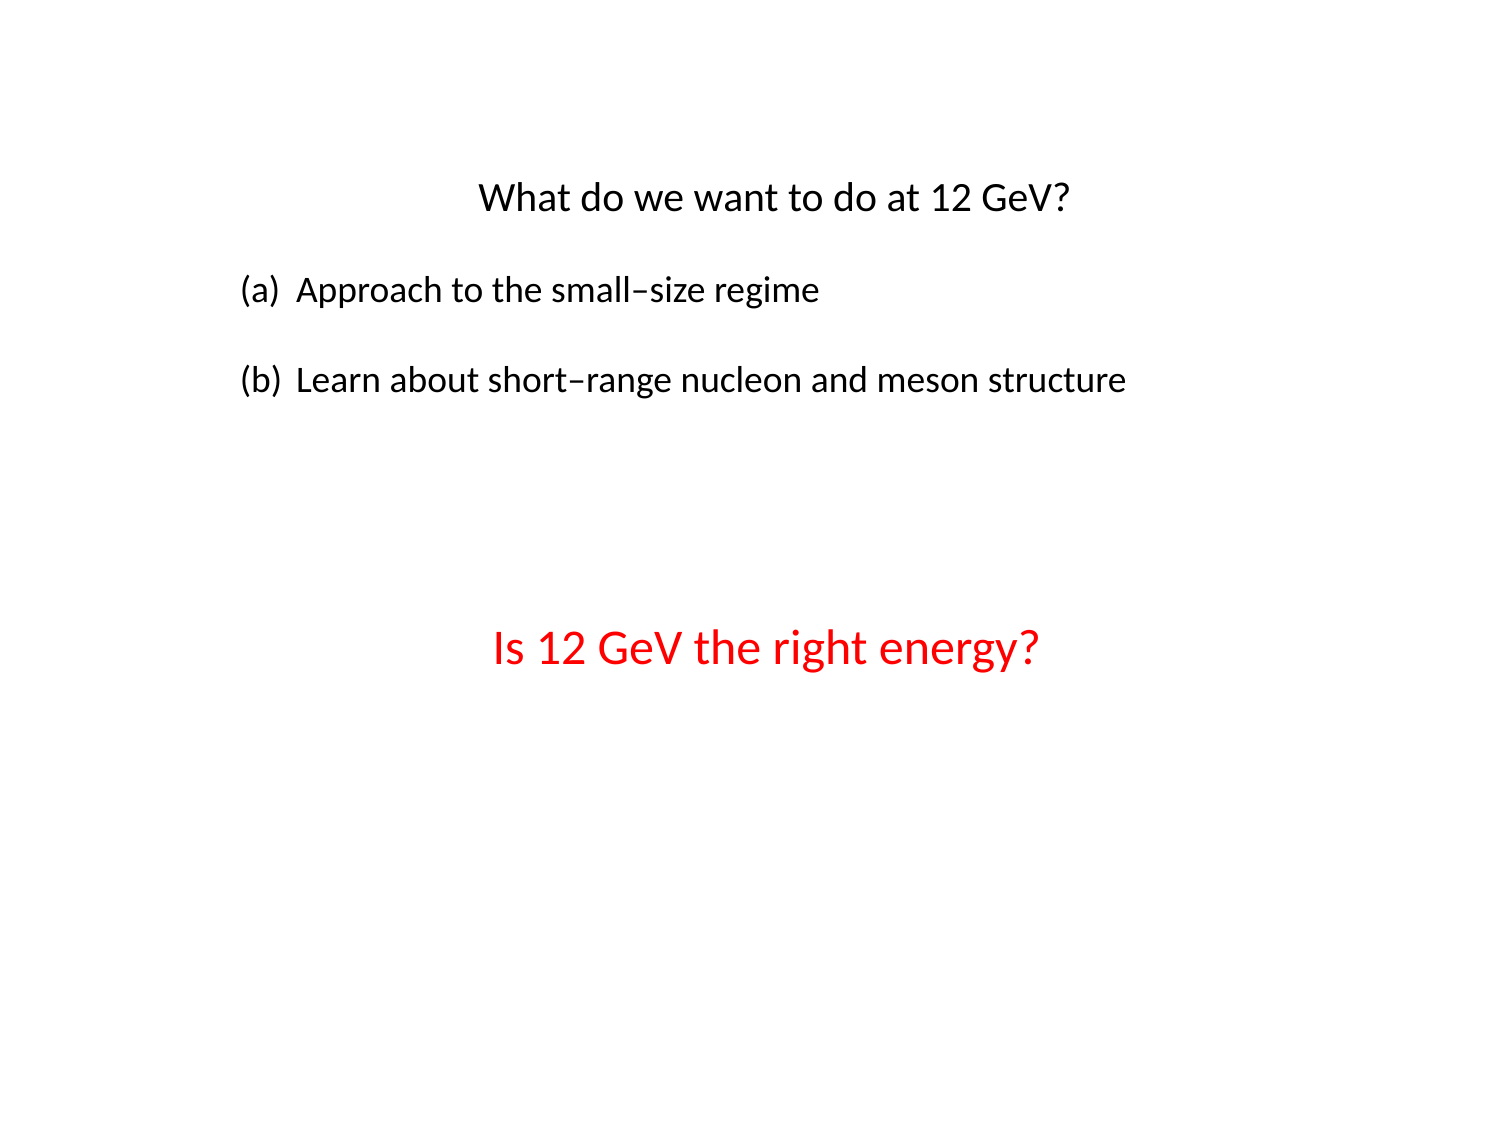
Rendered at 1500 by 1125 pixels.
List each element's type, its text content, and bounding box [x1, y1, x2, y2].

text_box What do we want to do at 12 GeV? Approach to the small–size regime Learn about short–range nucleon and meson structure [225, 162, 1325, 453]
text_box Is 12 GeV the right energy? [477, 607, 1057, 682]
